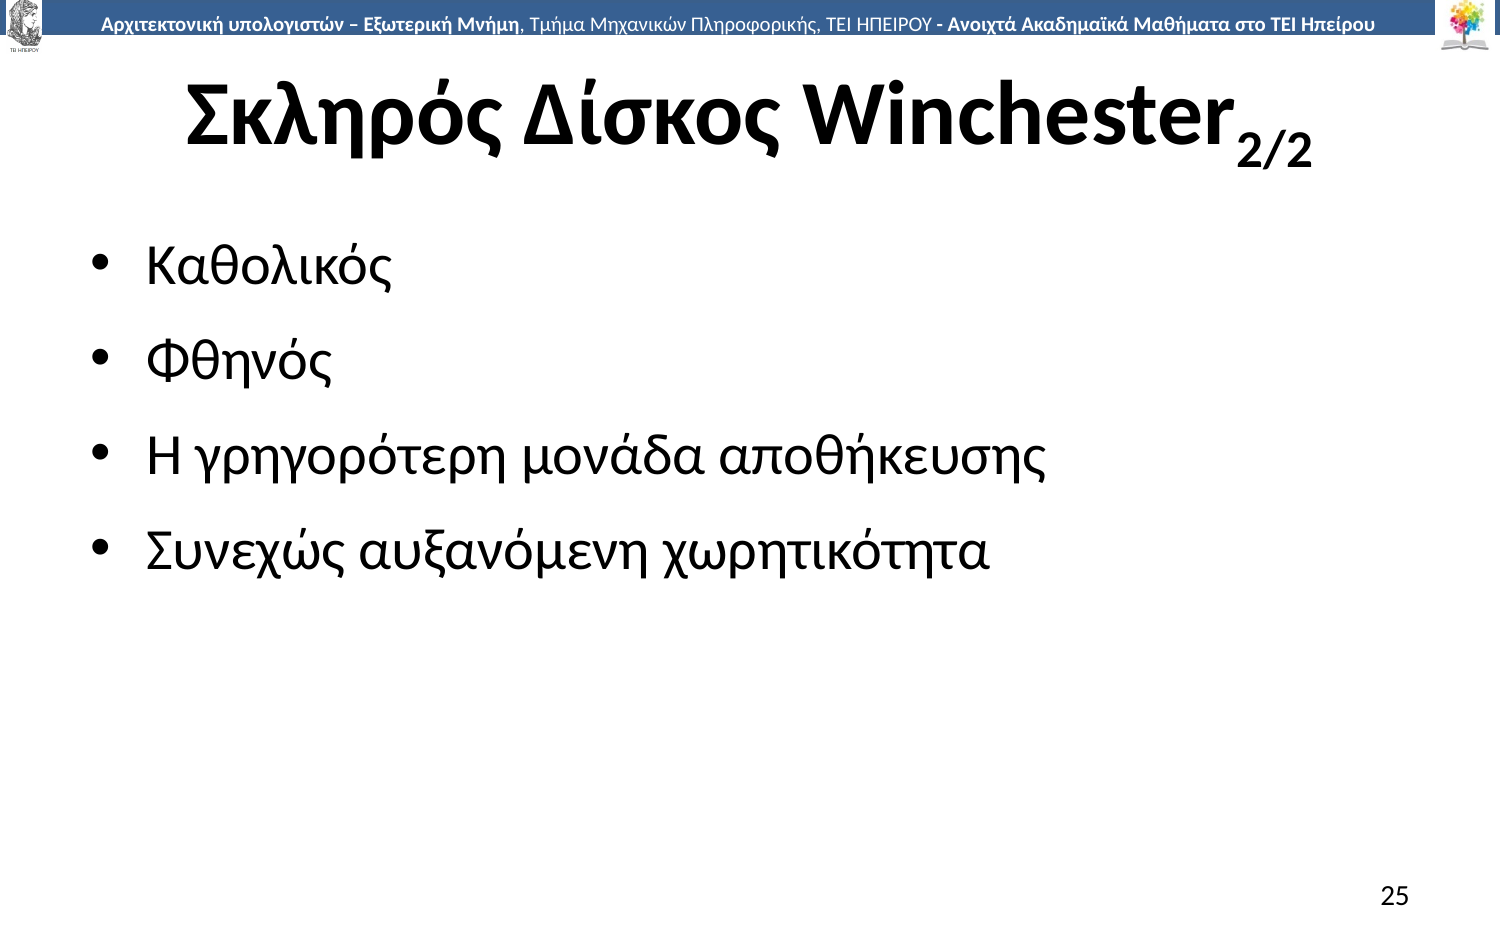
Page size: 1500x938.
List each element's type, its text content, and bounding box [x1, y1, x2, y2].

picture [6, 0, 42, 54]
list Καθολικός Φθηνός Η γρηγορότερη μονάδα αποθήκευσης Συνεχώς αυξανόμενη χωρητικότητα [75, 218, 1425, 838]
picture [1435, 0, 1495, 52]
slide_number 25 [1074, 868, 1425, 919]
title Σκληρός Δίσκος Winchester2/2 [75, 37, 1425, 194]
